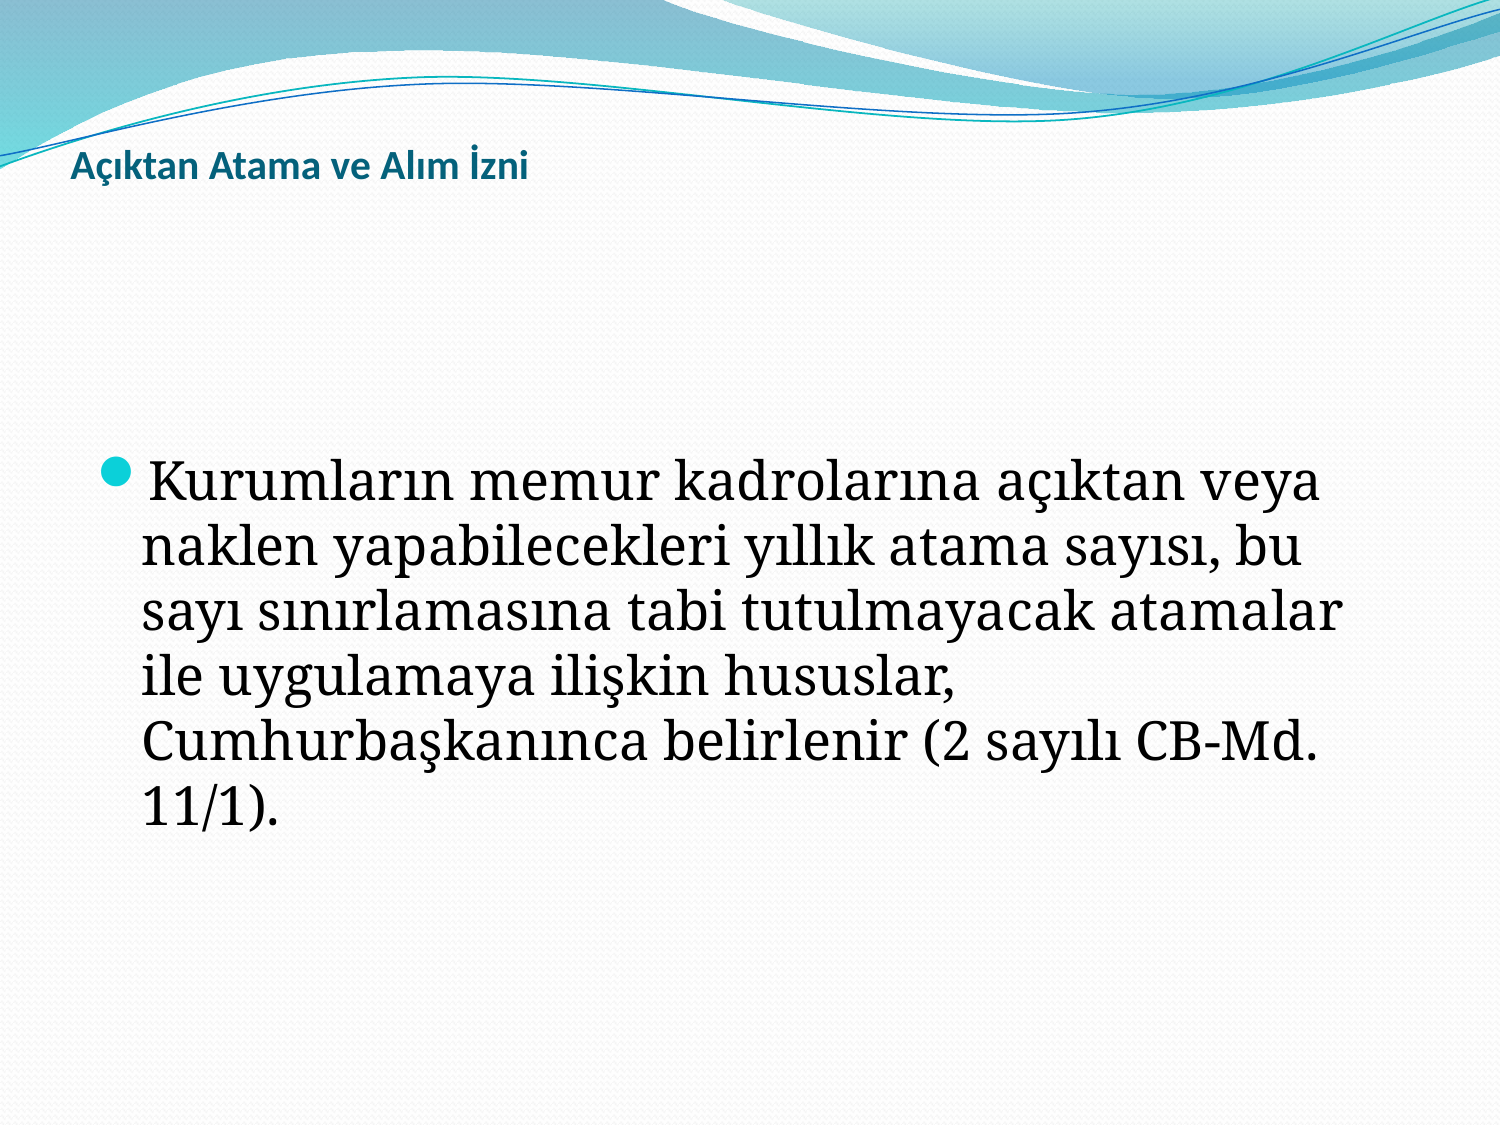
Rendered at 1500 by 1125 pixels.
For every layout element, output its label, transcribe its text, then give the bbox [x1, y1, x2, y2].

title Açıktan Atama ve Alım İzni [70, 0, 1421, 188]
list Kurumların memur kadrolarına açıktan veya naklen yapabilecekleri yıllık atama sayısı, bu sayı sınırlamasına tabi tutulmayacak atamalar ile uygulamaya ilişkin hususlar, Cumhurbaşkanınca belirlenir (2 sayılı CB-Md. 11/1). [82, 210, 1432, 1026]
